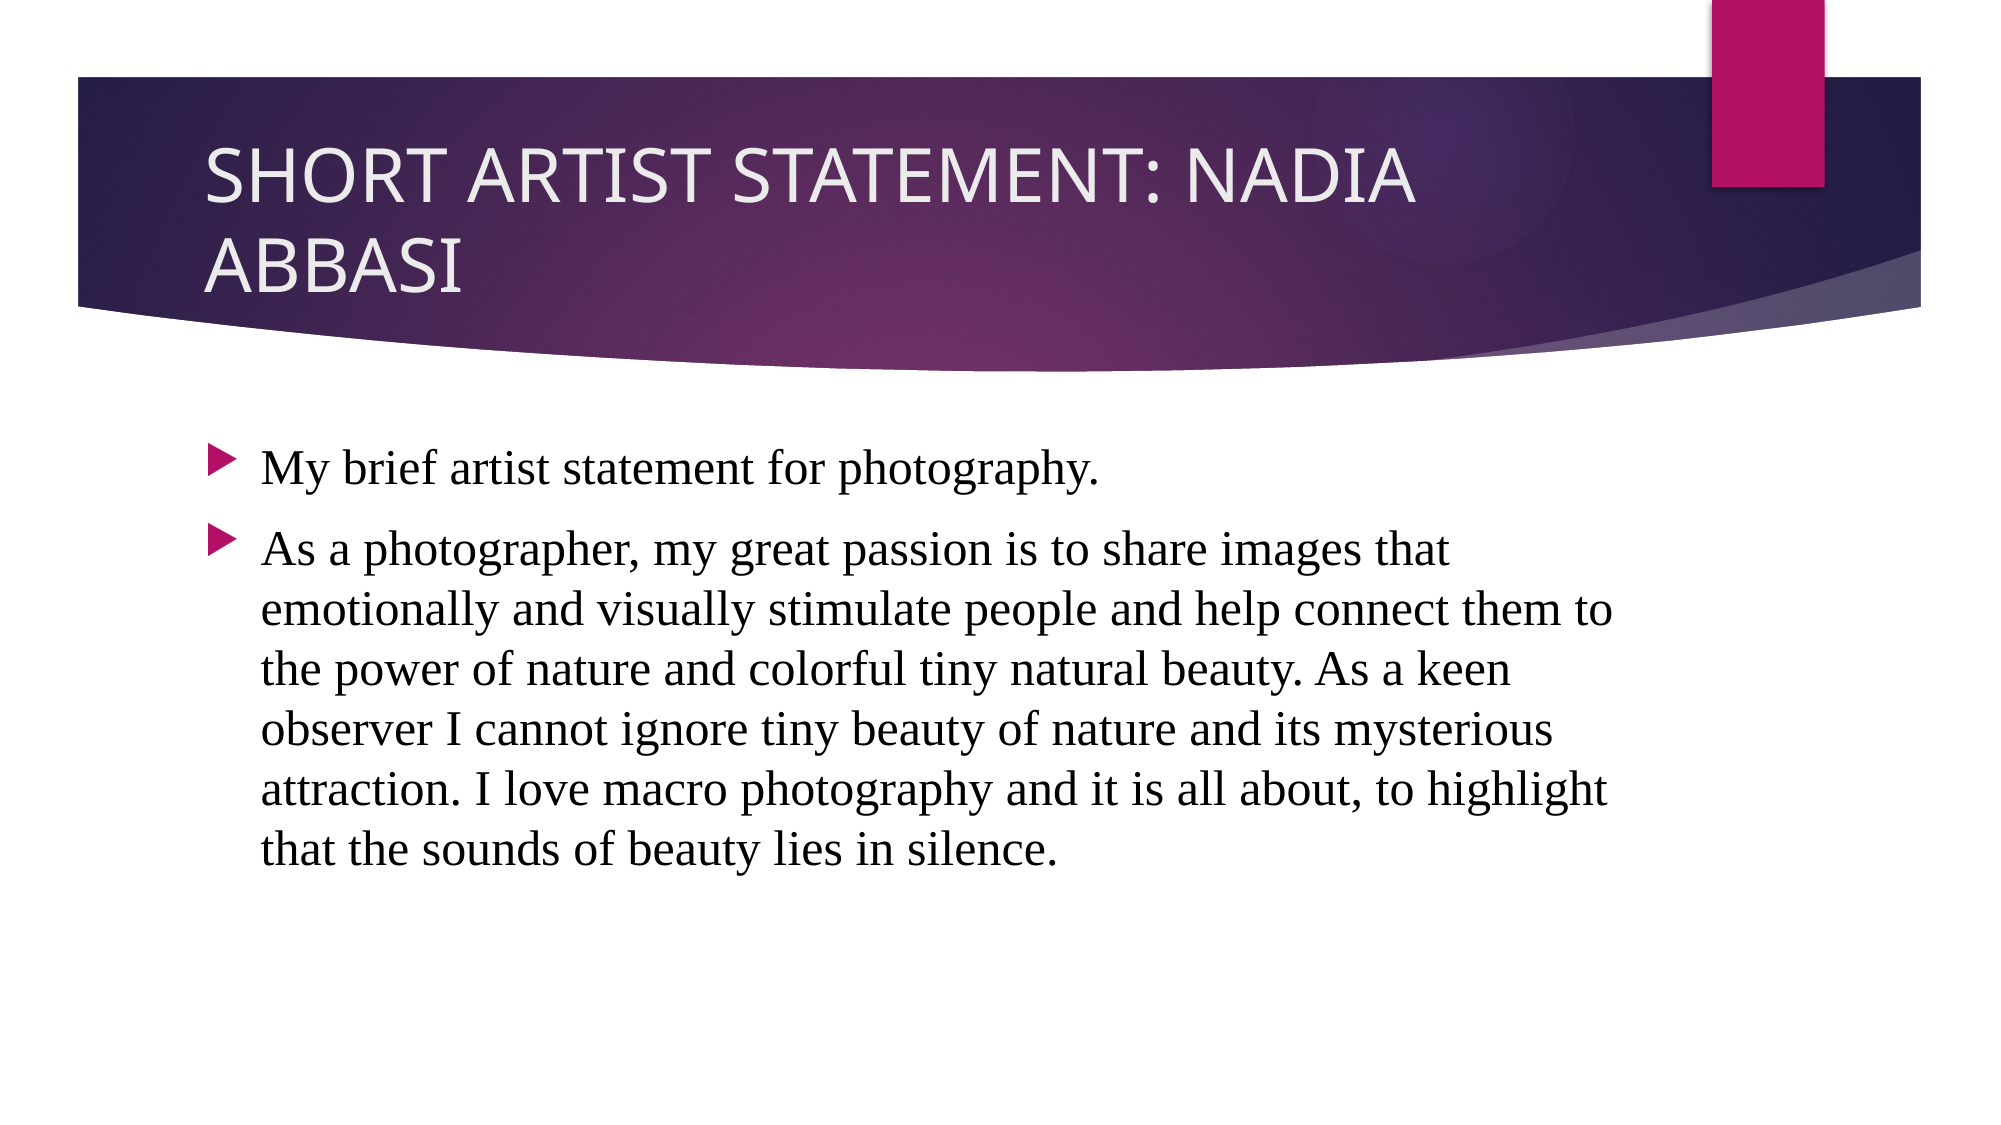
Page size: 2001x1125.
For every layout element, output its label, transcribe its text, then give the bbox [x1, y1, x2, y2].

title SHORT ARTIST STATEMENT: nadia abbasi [189, 159, 1627, 276]
list My brief artist statement for photography. As a photographer, my great passion is to share images that emotionally and visually stimulate people and help connect them to the power of nature and colorful tiny natural beauty. As a keen observer I cannot ignore tiny beauty of nature and its mysterious attraction. I love macro photography and it is all about, to highlight that the sounds of beauty lies in silence. [189, 427, 1638, 988]
